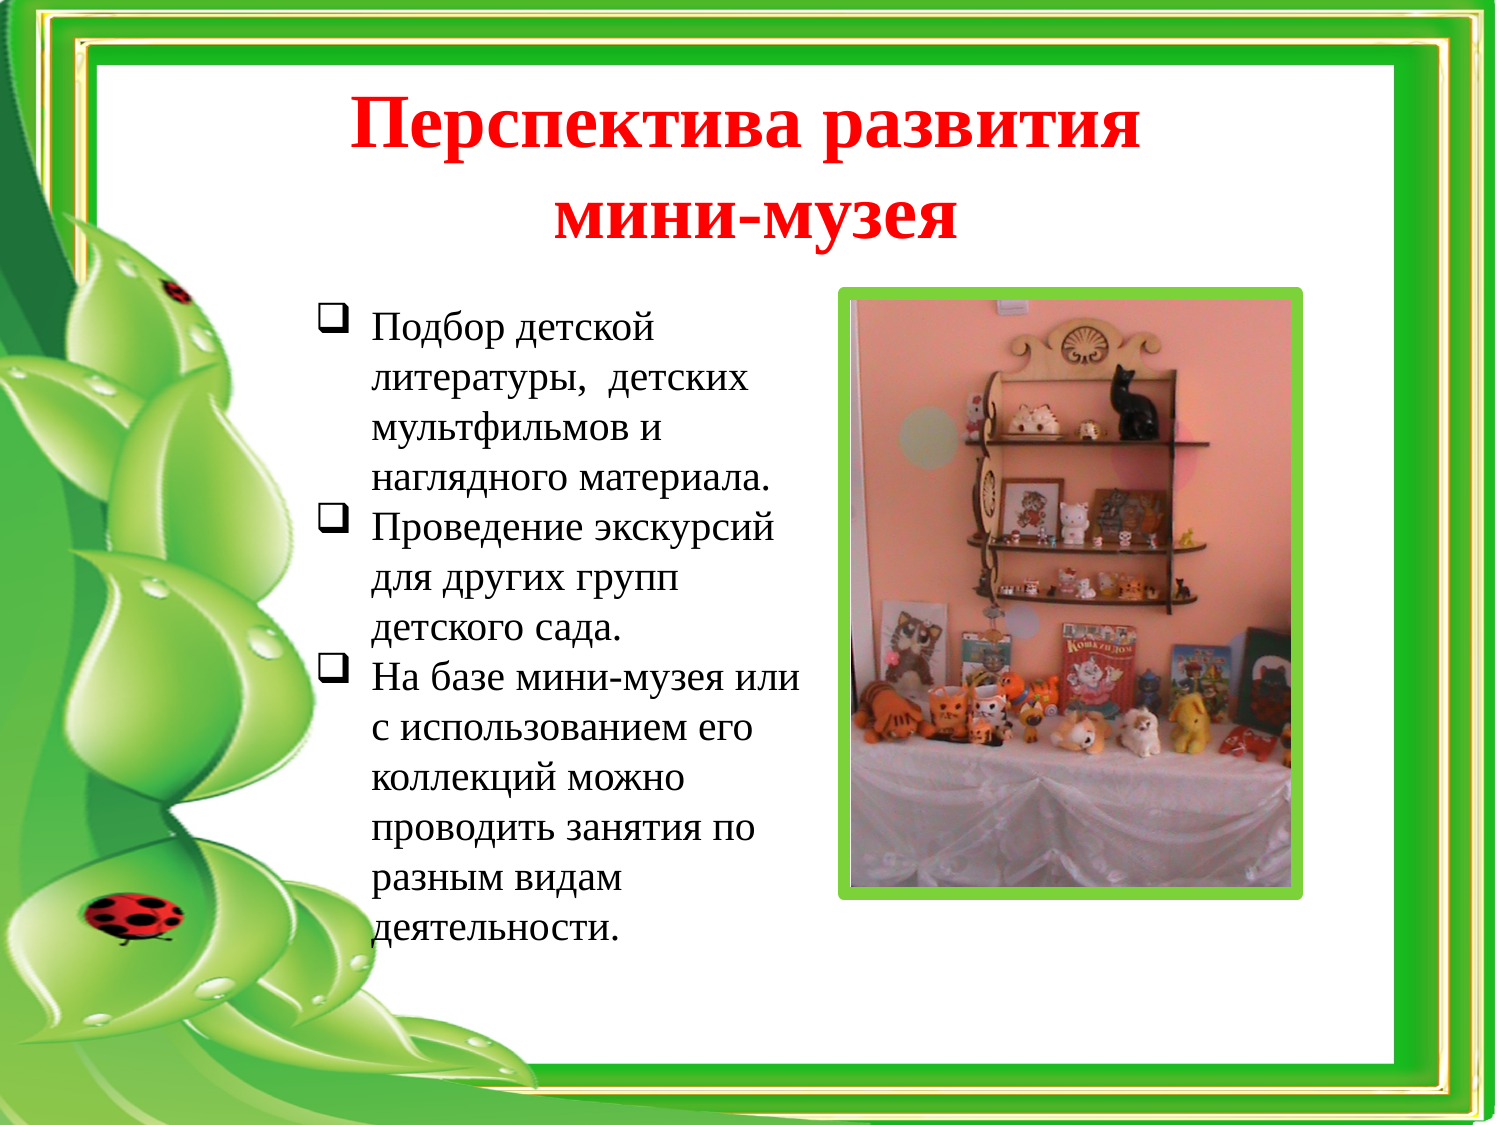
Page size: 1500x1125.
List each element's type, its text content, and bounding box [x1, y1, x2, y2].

text_box Подбор детской литературы, детских мультфильмов и наглядного материала. Проведение экскурсий для других групп детского сада. На базе мини-музея или с использованием его коллекций можно проводить занятия по разным видам деятельности. [299, 291, 825, 1007]
title Перспектива развития мини-музея [50, 62, 1463, 263]
picture [0, 0, 1500, 1125]
